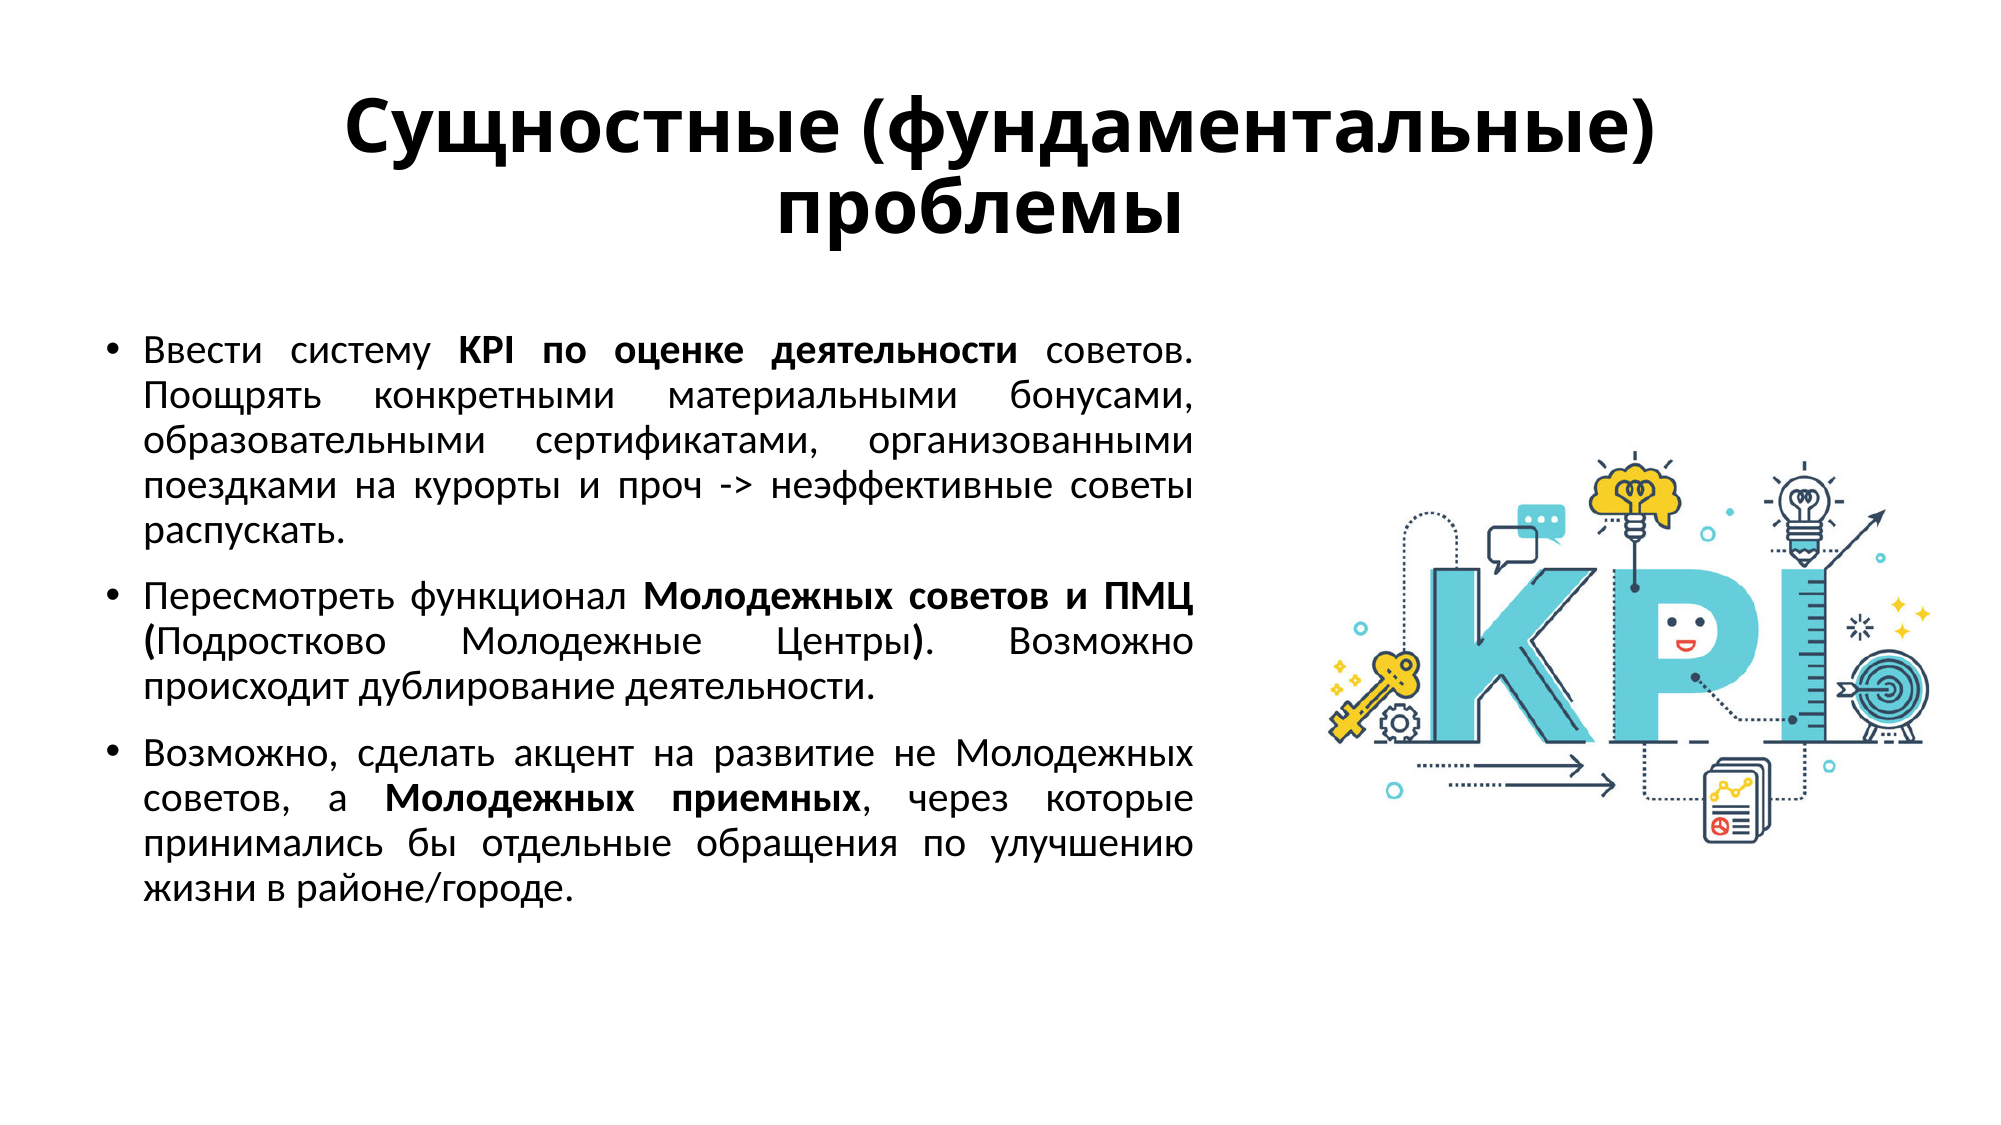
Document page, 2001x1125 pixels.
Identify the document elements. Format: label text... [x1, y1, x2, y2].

title Сущностные (фундаментальные) проблемы [137, 59, 1863, 278]
picture [1282, 416, 2000, 879]
list Ввести систему KPI по оценке деятельности советов. Поощрять конкретными материальными бонусами, образовательными сертификатами, организованными поездками на курорты и проч -> неэффективные советы распускать. Пересмотреть функционал Молодежных советов и ПМЦ (Подростково Молодежные Центры). Возможно происходит дублирование деятельности. Возможно, сделать акцент на развитие не Молодежных советов, а Молодежных приемных, через которые принимались бы отдельные обращения по улучшению жизни в районе/городе. [90, 320, 1210, 975]
